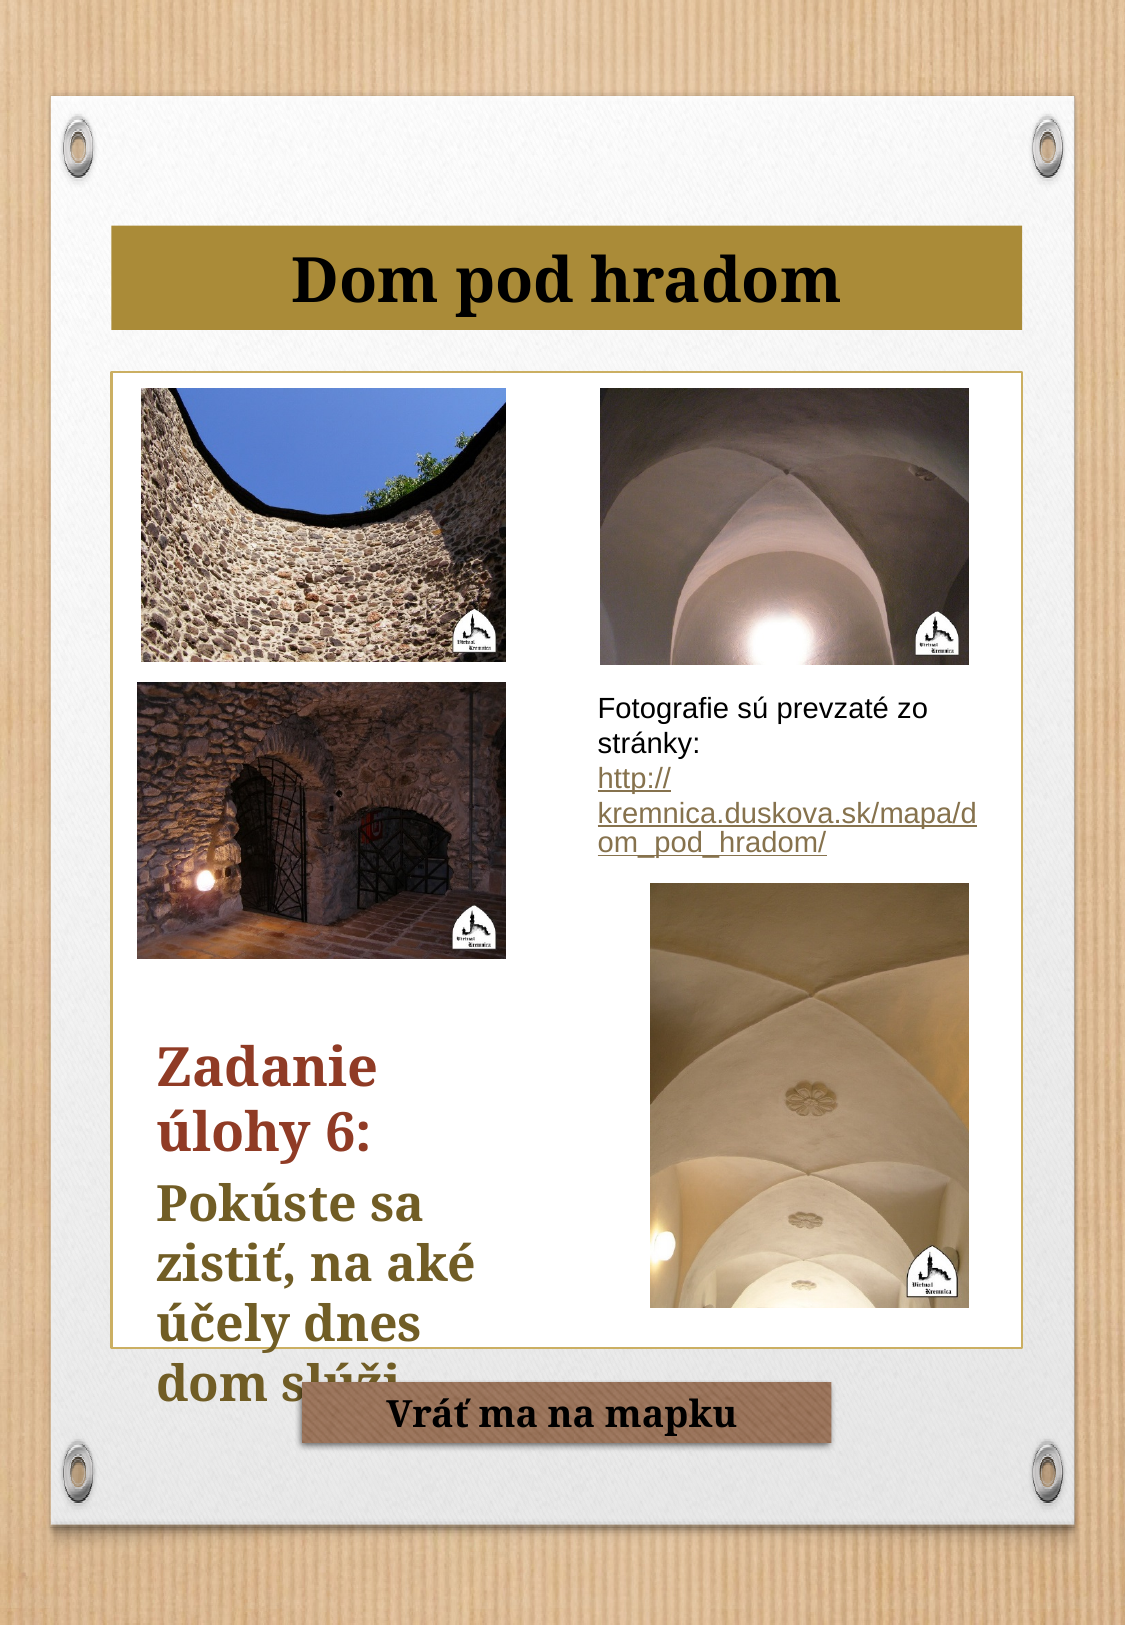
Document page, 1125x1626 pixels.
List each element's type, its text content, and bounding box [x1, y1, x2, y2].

text_box Dom pod hradom [111, 225, 1023, 330]
picture [0, 0, 1125, 1625]
text_box Zadanie úlohy 6: Pokúste sa zistiť, na aké účely dnes dom slúži. [141, 1024, 556, 1419]
text_box [110, 371, 1023, 1349]
text_box Vráť ma na mapku [302, 1382, 832, 1443]
text_box Fotografie sú prevzaté zo stránky: http://kremnica.duskova.sk/mapa/dom_pod_hradom/ [582, 682, 1008, 907]
